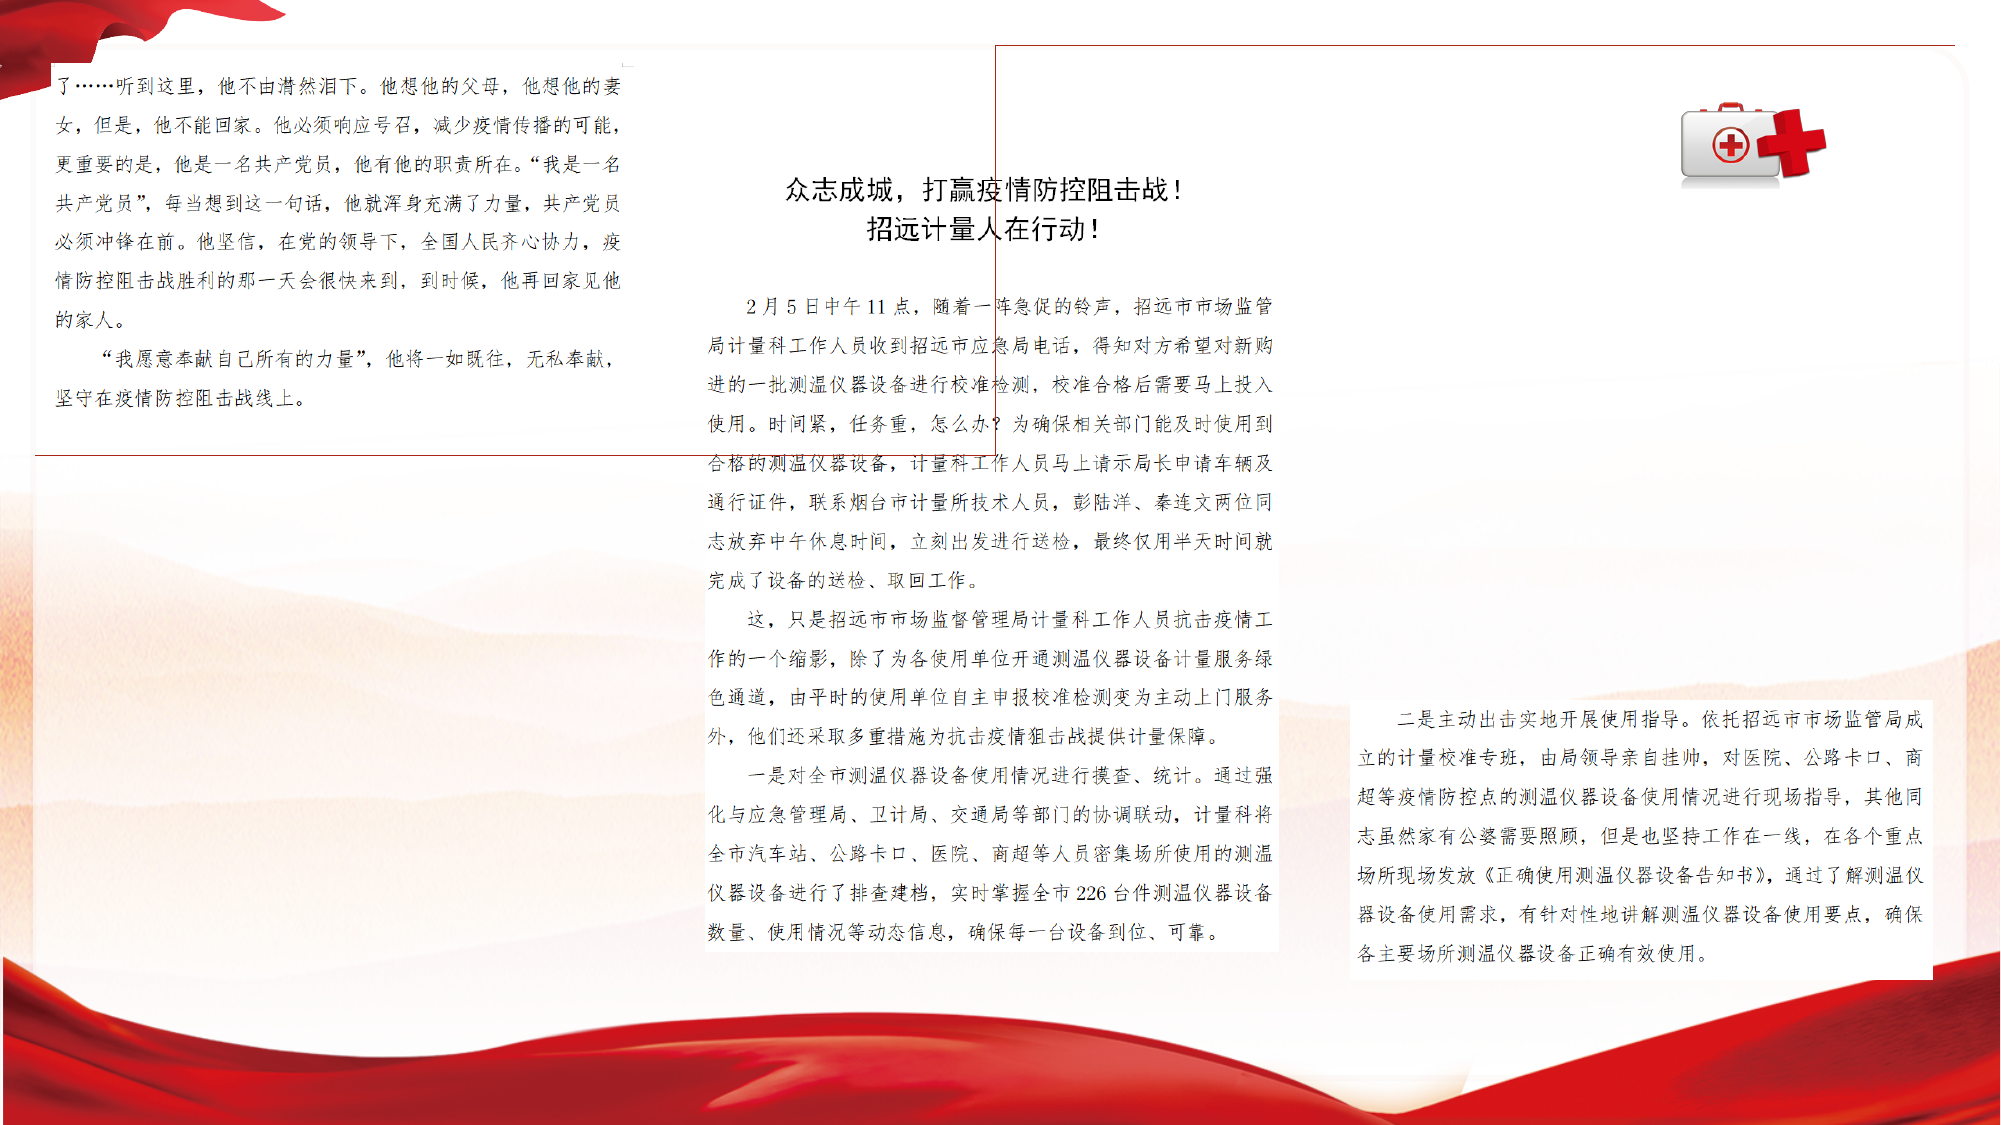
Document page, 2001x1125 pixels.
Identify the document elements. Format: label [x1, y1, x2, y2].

text_box [35, 45, 1956, 456]
picture [0, 0, 2001, 1125]
